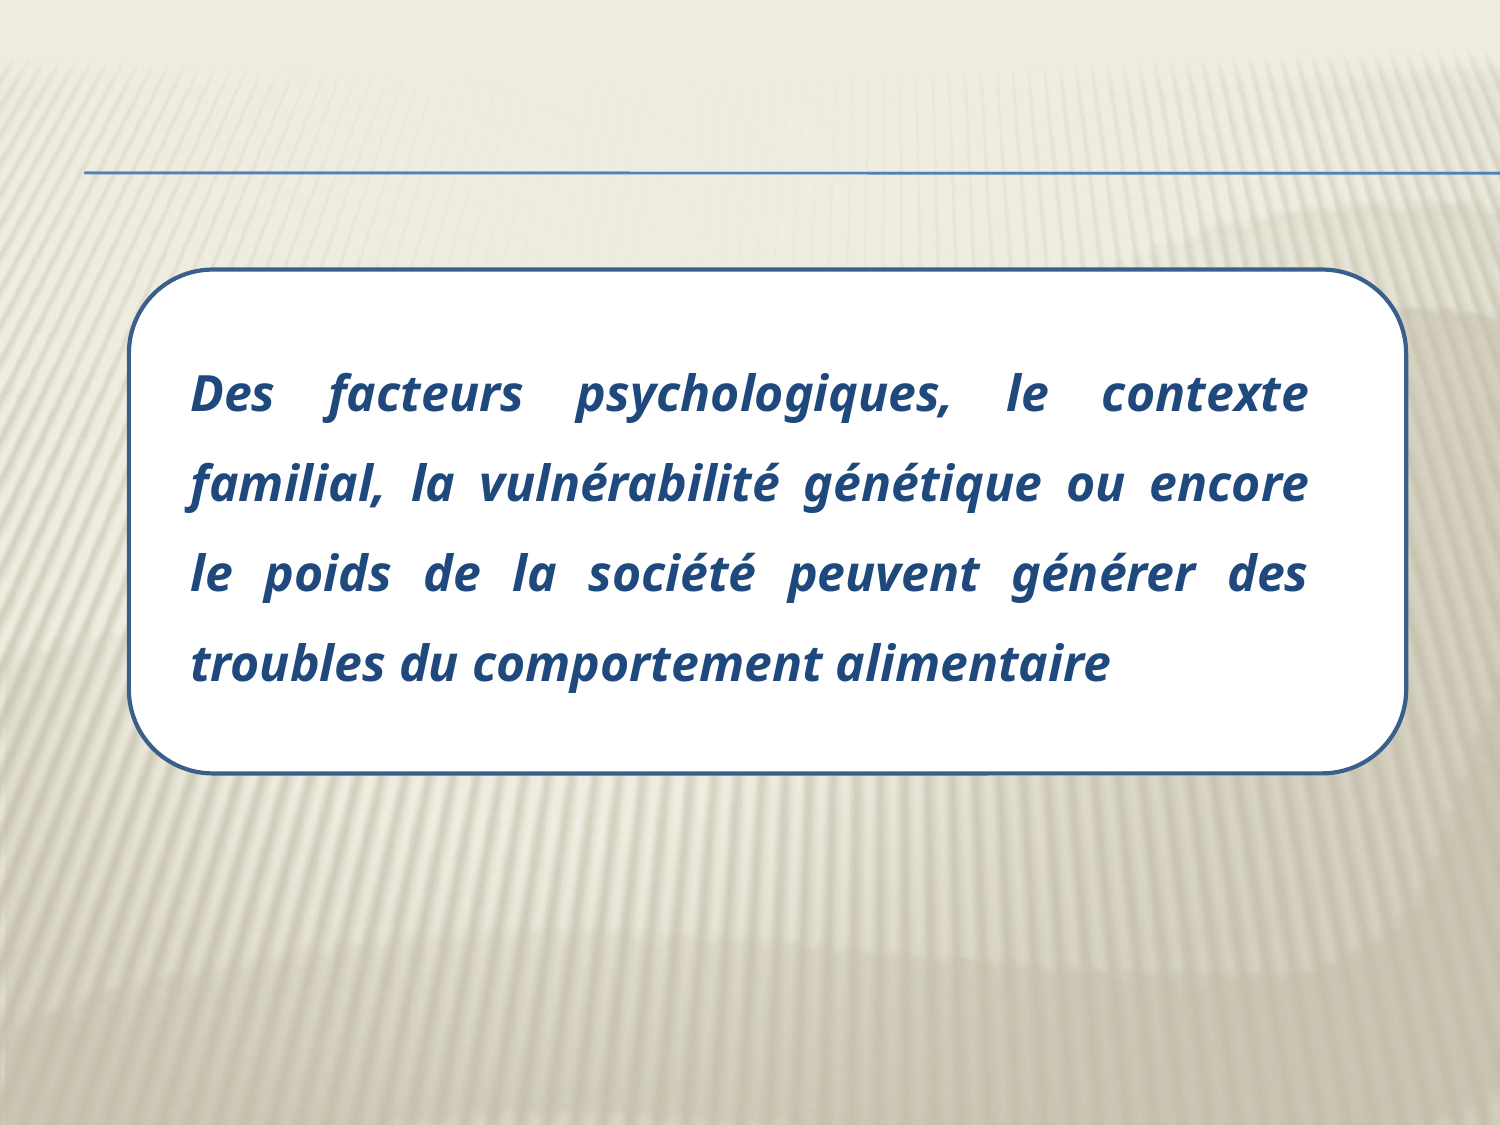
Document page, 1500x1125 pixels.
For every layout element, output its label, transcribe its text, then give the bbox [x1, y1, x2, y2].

text_box Des facteurs psychologiques, le contexte familial, la vulnérabilité génétique ou encore le poids de la société peuvent générer des troubles du comportement alimentaire [175, 324, 1325, 700]
text_box [126, 267, 1409, 776]
